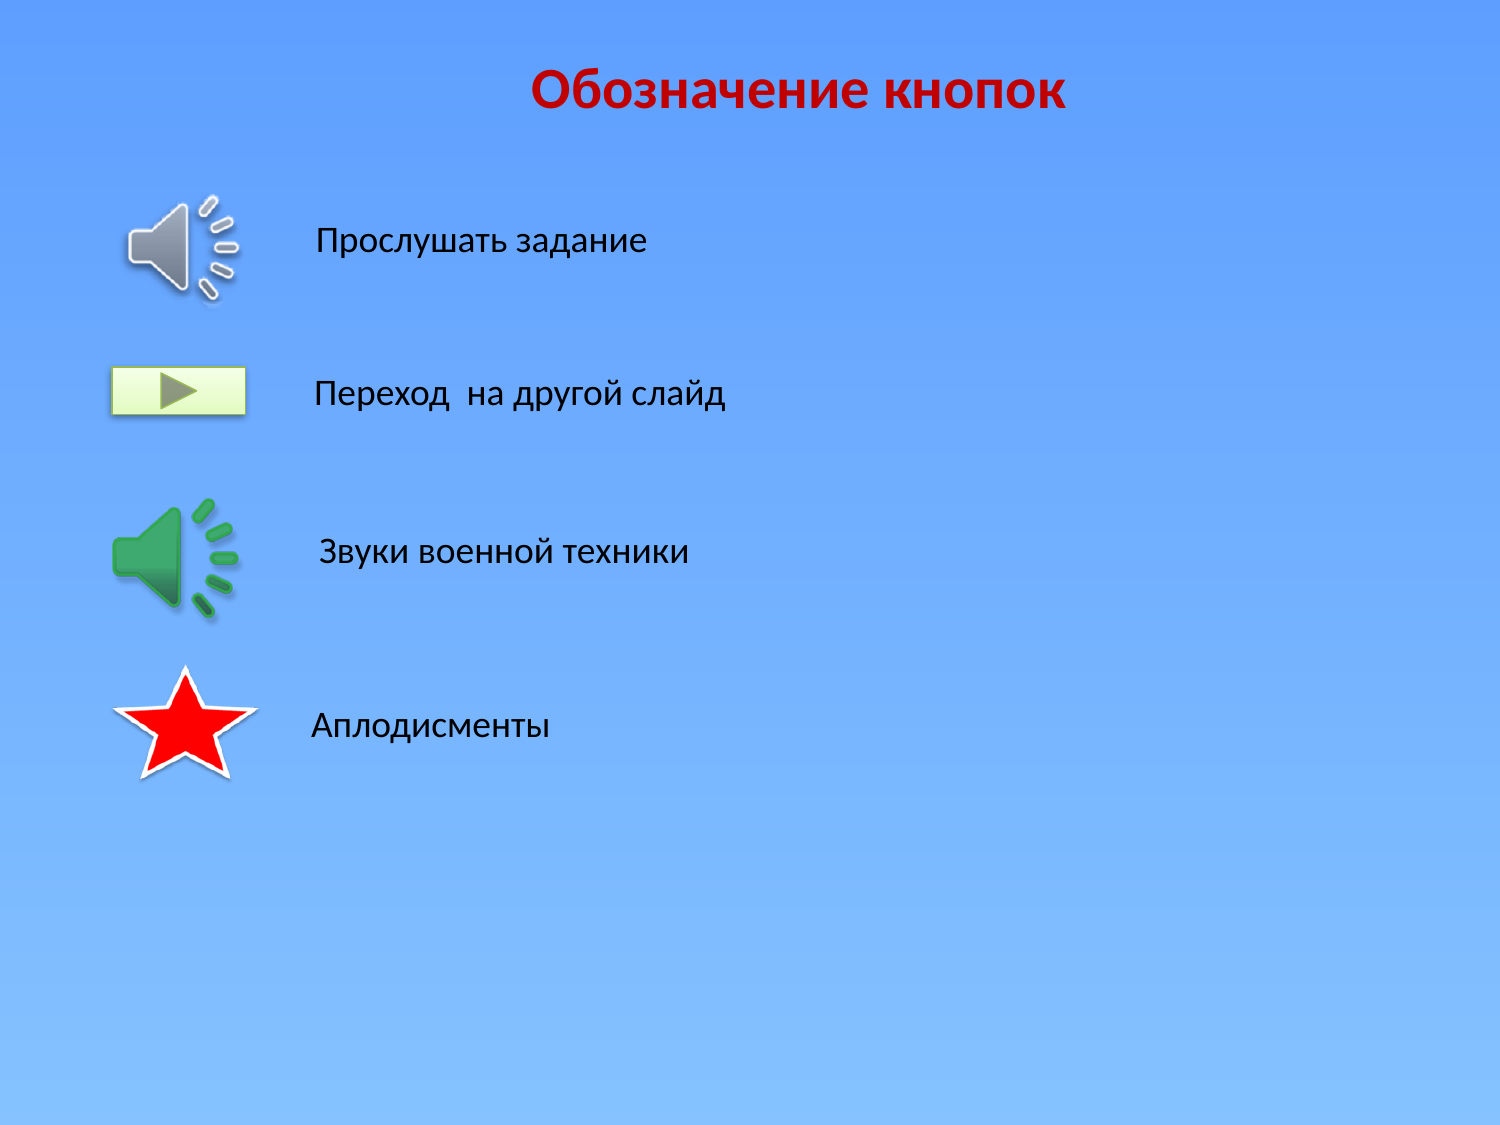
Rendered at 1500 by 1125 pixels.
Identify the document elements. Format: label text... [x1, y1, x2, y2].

text_box Аплодисменты [296, 693, 852, 753]
picture [111, 184, 253, 313]
text_box Обозначение кнопок [517, 42, 1082, 128]
text_box [111, 366, 246, 415]
picture [111, 495, 246, 630]
text_box Переход на другой слайд [299, 360, 855, 421]
text_box Звуки военной техники [304, 518, 860, 579]
text_box Прослушать задание [301, 208, 857, 268]
picture [106, 660, 264, 787]
